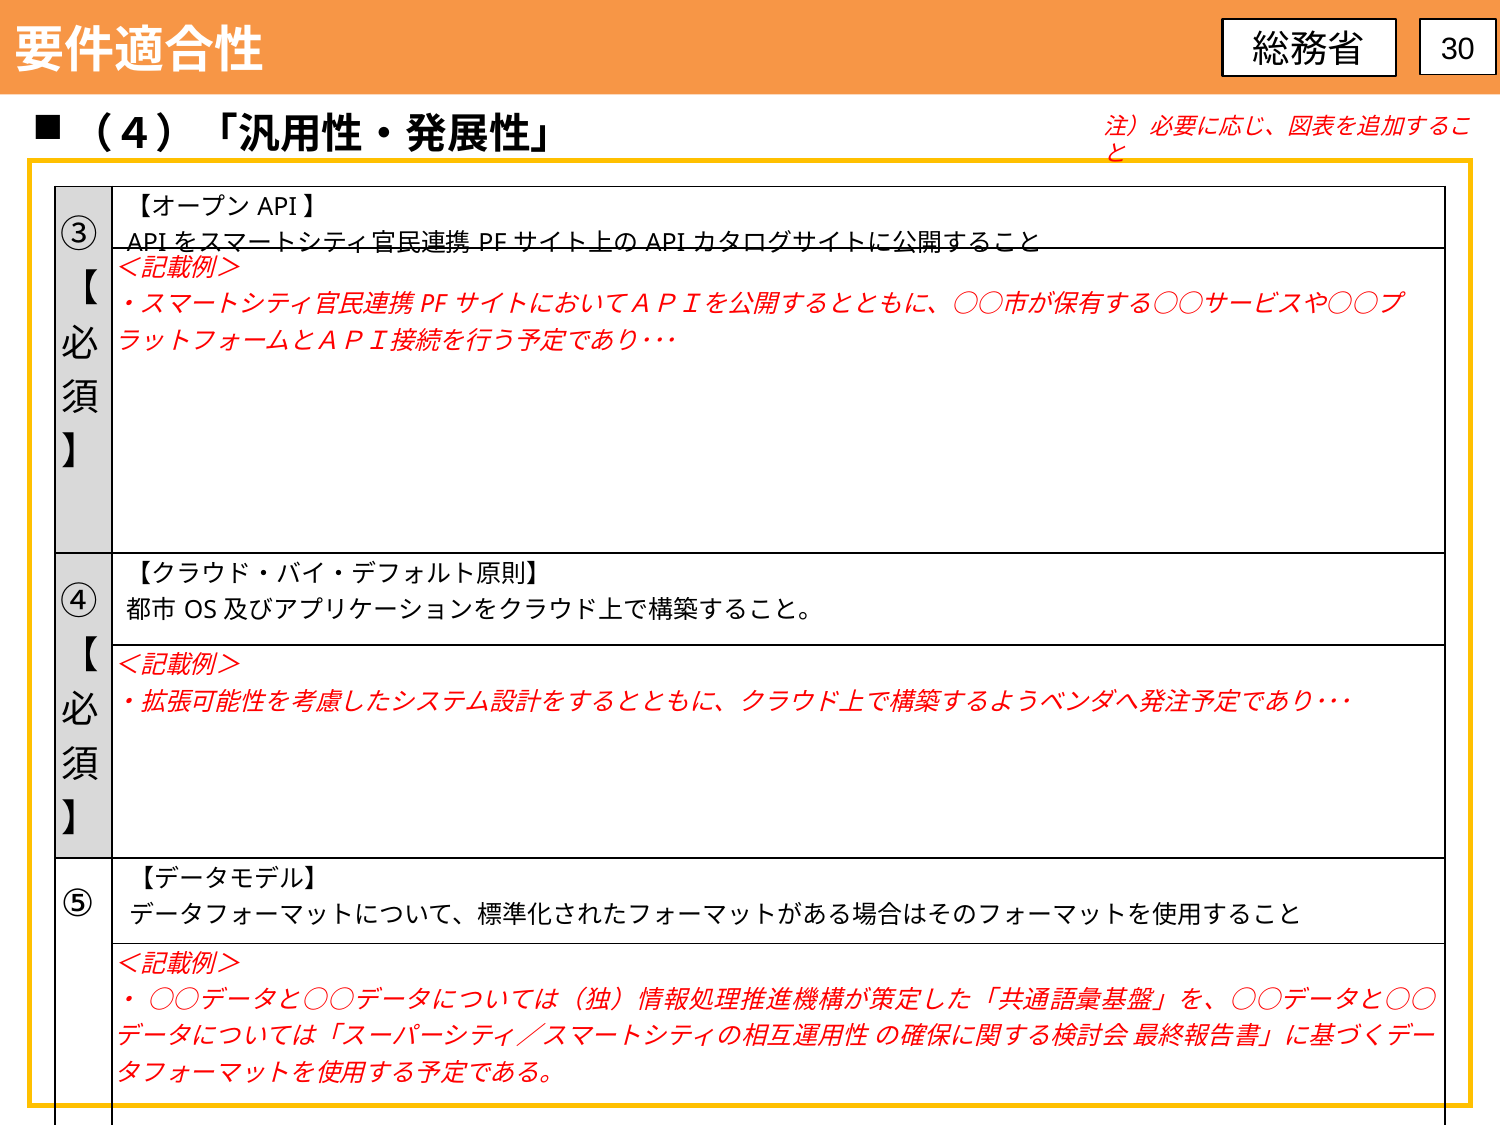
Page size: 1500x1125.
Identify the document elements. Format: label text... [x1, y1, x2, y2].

table_cell ④【必須】 [56, 554, 111, 857]
table_header 【オープンAPI】 APIをスマートシティ官民連携PFサイト上のAPIカタログサイトに公開すること [113, 187, 1444, 247]
table_cell 【クラウド・バイ・デフォルト原則】 都市OS及びアプリケーションをクラウド上で構築すること。 [113, 554, 1444, 644]
text_box （４）「汎用性・発展性」 [17, 99, 1500, 165]
table_header ③【必須】 [56, 187, 111, 552]
text_box 30 [1418, 17, 1498, 77]
table_cell ＜記載例＞ ・ ○○データと○○データについては（独）情報処理推進機構が策定した「共通語彙基盤」を、○○データと○○データについては「スーパーシティ／スマートシティの相互運⽤性 の確保に関する検討会 最終報告書」に基づくデータフォーマットを使用する予定である。 [113, 944, 1444, 1125]
text_box 注）必要に応じ、図表を追加すること [1089, 104, 1493, 174]
text_box 総務省 [1220, 17, 1398, 78]
table_cell ⑤ [56, 859, 111, 1125]
text_box 要件適合性 [0, 0, 1500, 95]
table_cell ＜記載例＞ ・拡張可能性を考慮したシステム設計をするとともに、クラウド上で構築するようベンダへ発注予定であり･･･ [113, 646, 1444, 857]
table_cell 【データモデル】 データフォーマットについて、標準化されたフォーマットがある場合はそのフォーマットを使用すること [113, 859, 1444, 943]
text_box [29, 160, 1471, 1106]
table_cell ＜記載例＞ ・スマートシティ官民連携PFサイトにおいてＡＰＩを公開するとともに、○○市が保有する○○サービスや○○プラットフォームとＡＰＩ接続を行う予定であり･･･ [113, 249, 1444, 552]
